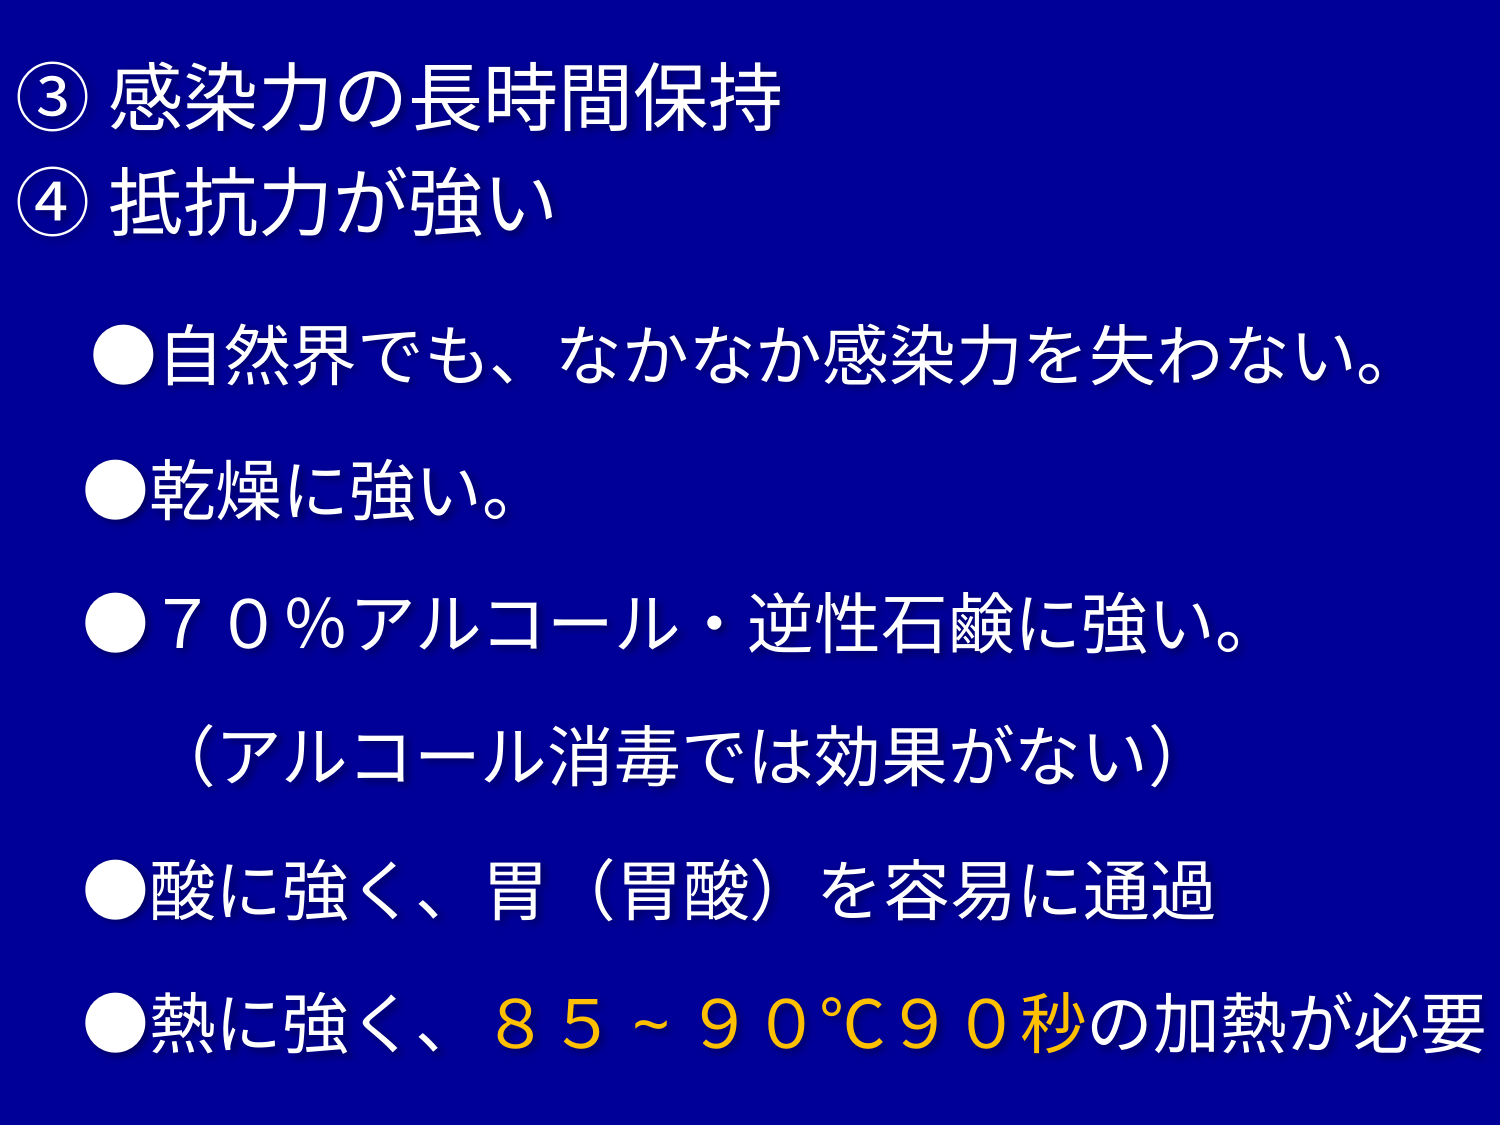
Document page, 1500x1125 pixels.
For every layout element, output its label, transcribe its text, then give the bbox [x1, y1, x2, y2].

text_box ③感染力の長時間保持 ④抵抗力が強い ●自然界でも、なかなか感染力を失わない。 ●乾燥に強い。 ●７０％アルコール・逆性石鹸に強い。 （アルコール消毒では効果がない） ●酸に強く、胃（胃酸）を容易に通過 ●熱に強く、８５~９０℃９０秒の加熱が必要 [0, 42, 1500, 894]
